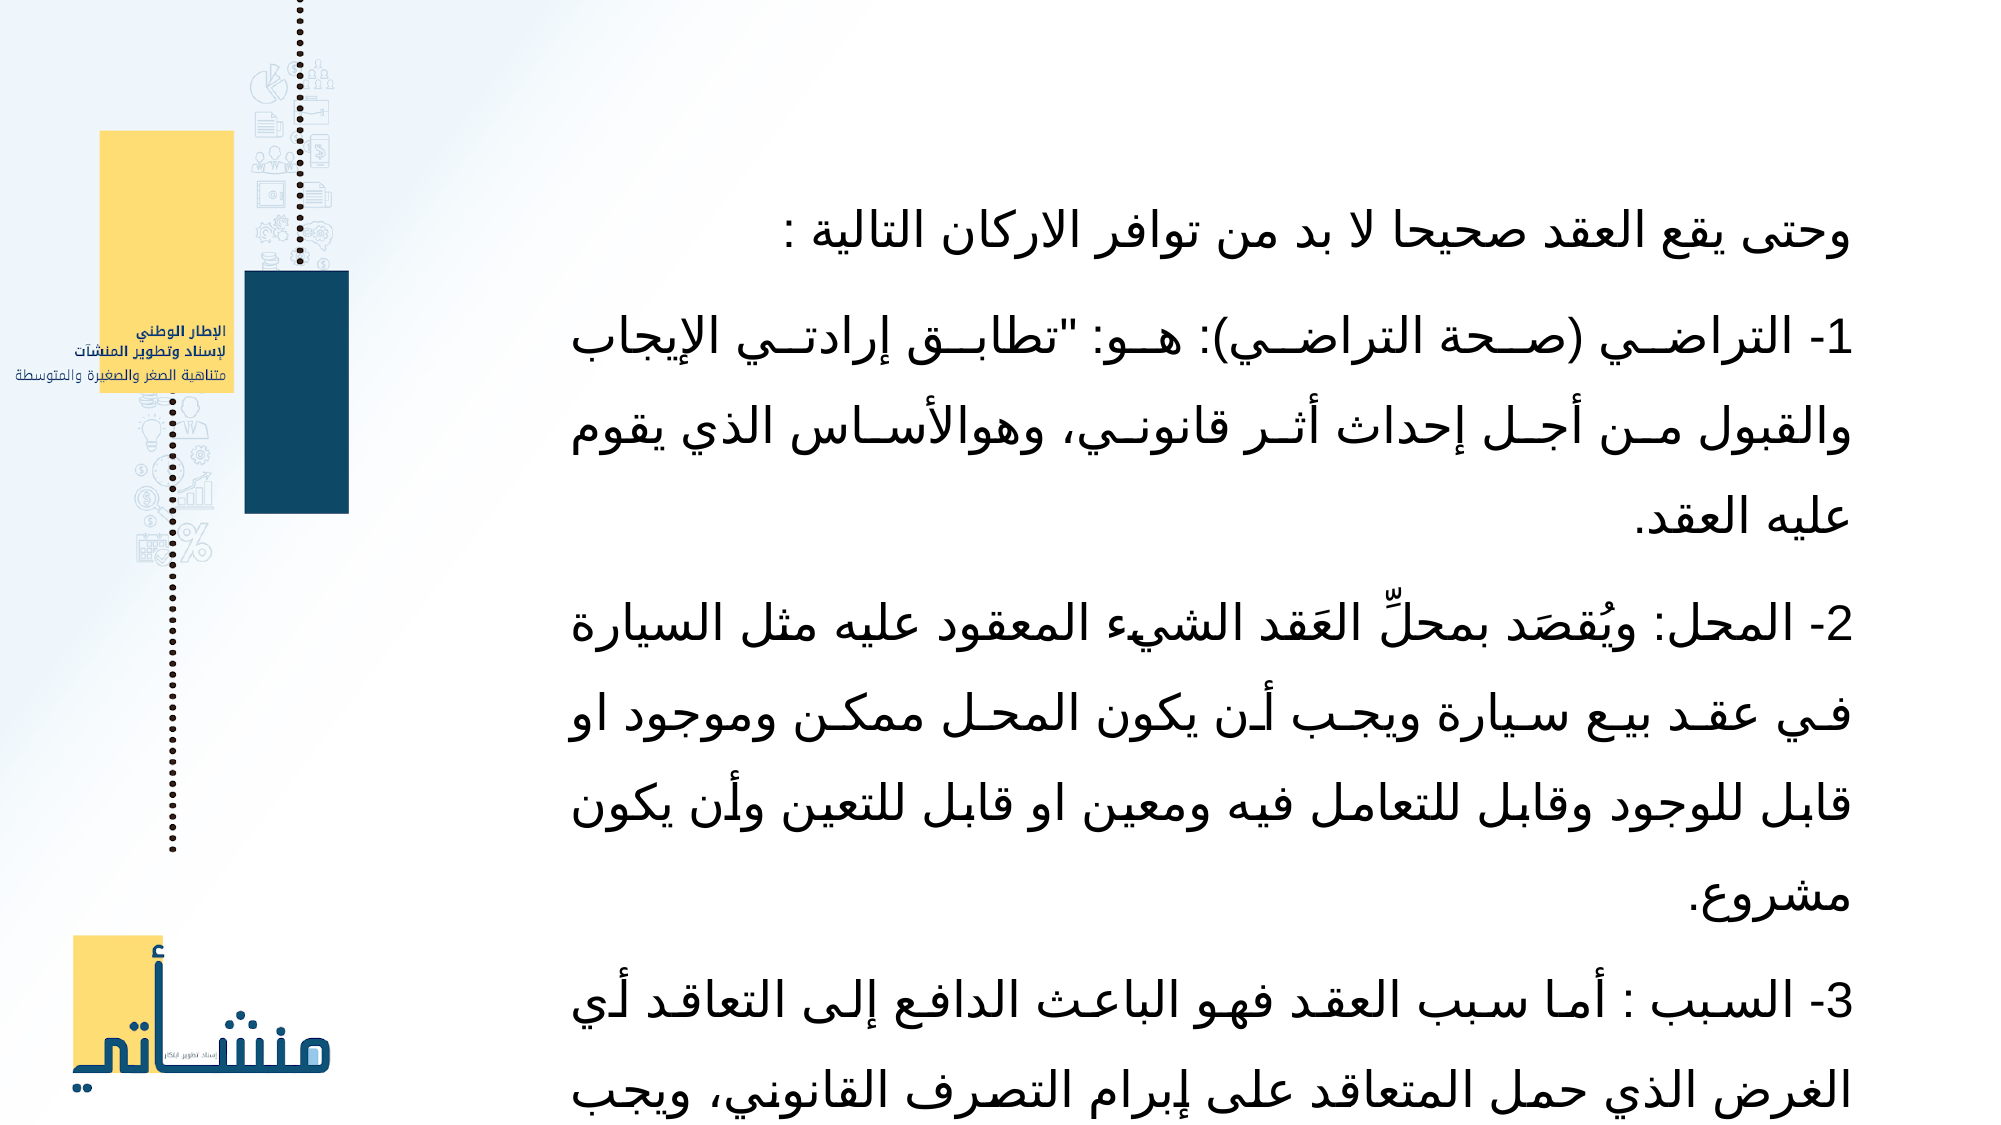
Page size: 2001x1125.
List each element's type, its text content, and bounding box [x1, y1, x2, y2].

picture [0, 0, 2001, 1125]
text_box وحتى يقع العقد صحيحا لا بد من توافر الاركان التالية : 1- التراضي (صحة التراضي): هو: "تطابق إرادتي الإيجاب والقبول من أجل إحداث أثر قانوني، وهوالأساس الذي يقوم عليه العقد. 2- المحل: ويُقصَد بمحلِّ العَقد الشيء المعقود عليه مثل السيارة في عقد بيع سيارة ويجب أن يكون المحل ممكن وموجود او قابل للوجود وقابل للتعامل فيه ومعين او قابل للتعين وأن يكون مشروع. 3- السبب : أما سبب العقد فهو الباعث الدافع إلى التعاقد أي الغرض الذي حمل المتعاقد على إبرام التصرف القانوني، ويجب أن يكون السبب مشروع وغير مخالف للنظام العام والآداب. [556, 159, 1869, 1125]
